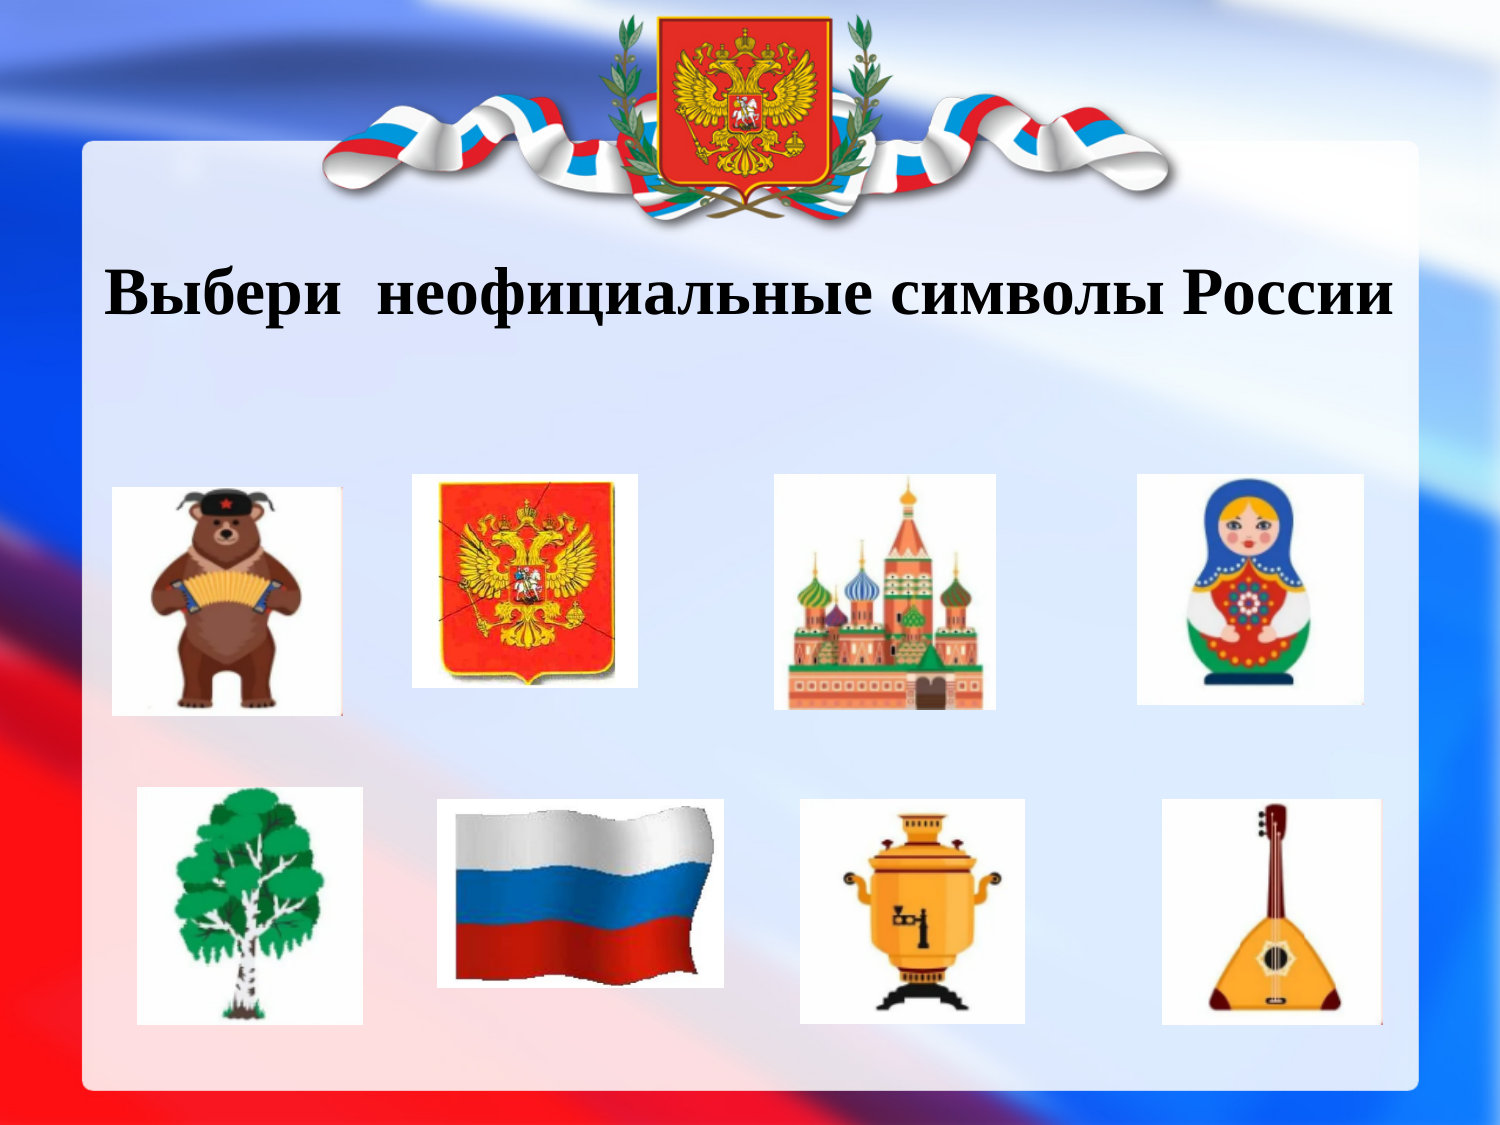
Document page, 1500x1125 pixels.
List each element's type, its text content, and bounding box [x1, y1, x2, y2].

picture [0, 0, 1500, 1125]
title Выбери неофициальные символы России [75, 212, 1425, 363]
